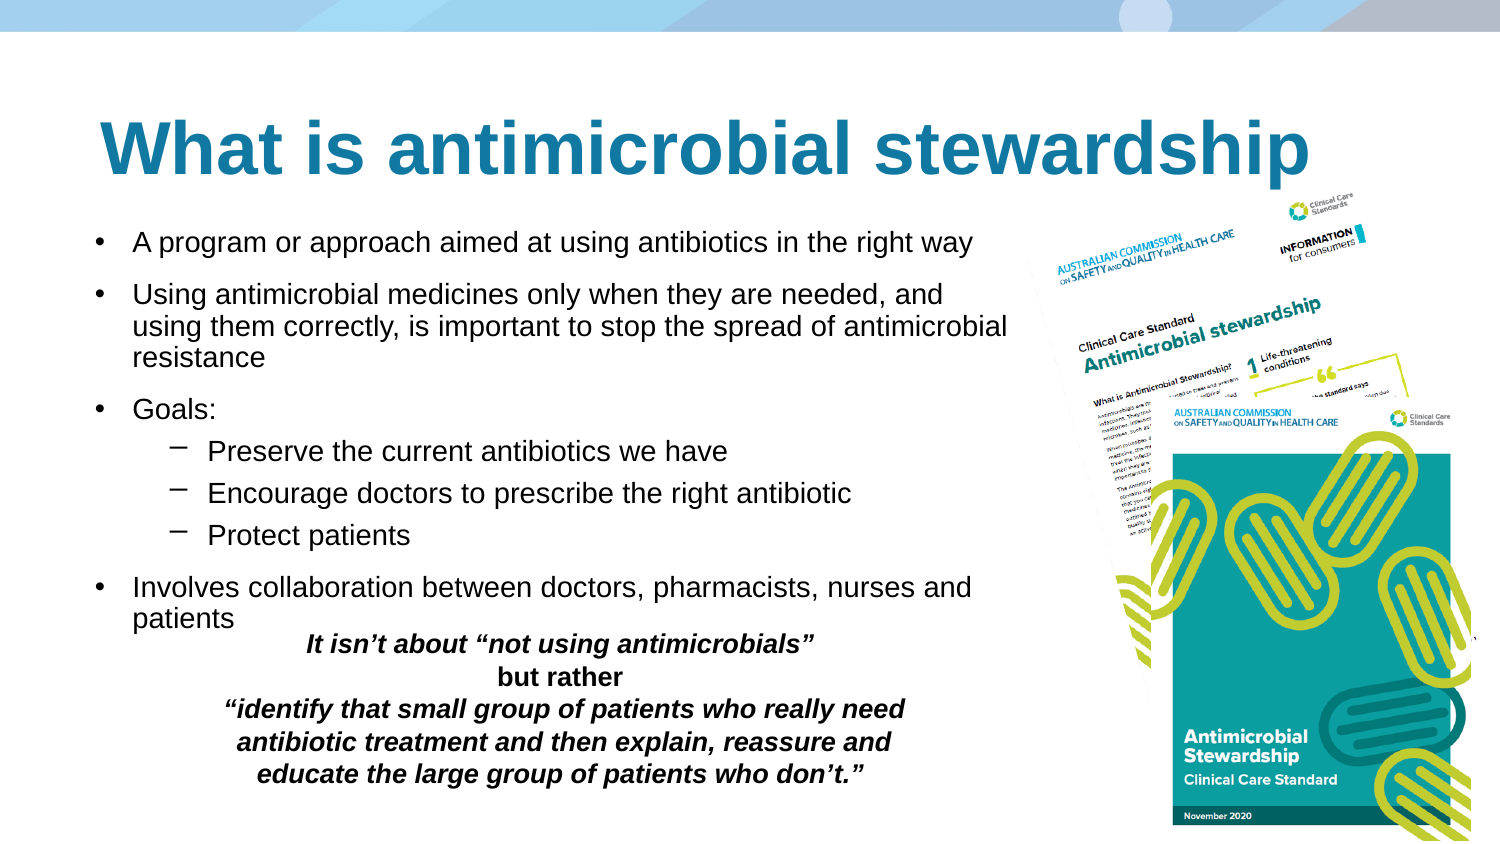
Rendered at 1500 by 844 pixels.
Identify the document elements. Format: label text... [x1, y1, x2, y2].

picture [1028, 167, 1498, 841]
list A program or approach aimed at using antibiotics in the right way Using antimicrobial medicines only when they are needed, and using them correctly, is important to stop the spread of antimicrobial resistance Goals: Preserve the current antibiotics we have Encourage doctors to prescribe the right antibiotic Protect patients Involves collaboration between doctors, pharmacists, nurses and patients [94, 219, 1034, 704]
title What is antimicrobial stewardship [100, 102, 1394, 200]
picture [0, 0, 1500, 32]
text_box It isn’t about “not using antimicrobials” but rather “identify that small group of patients who really need antibiotic treatment and then explain, reassure and educate the large group of patients who don’t.” [171, 619, 956, 797]
